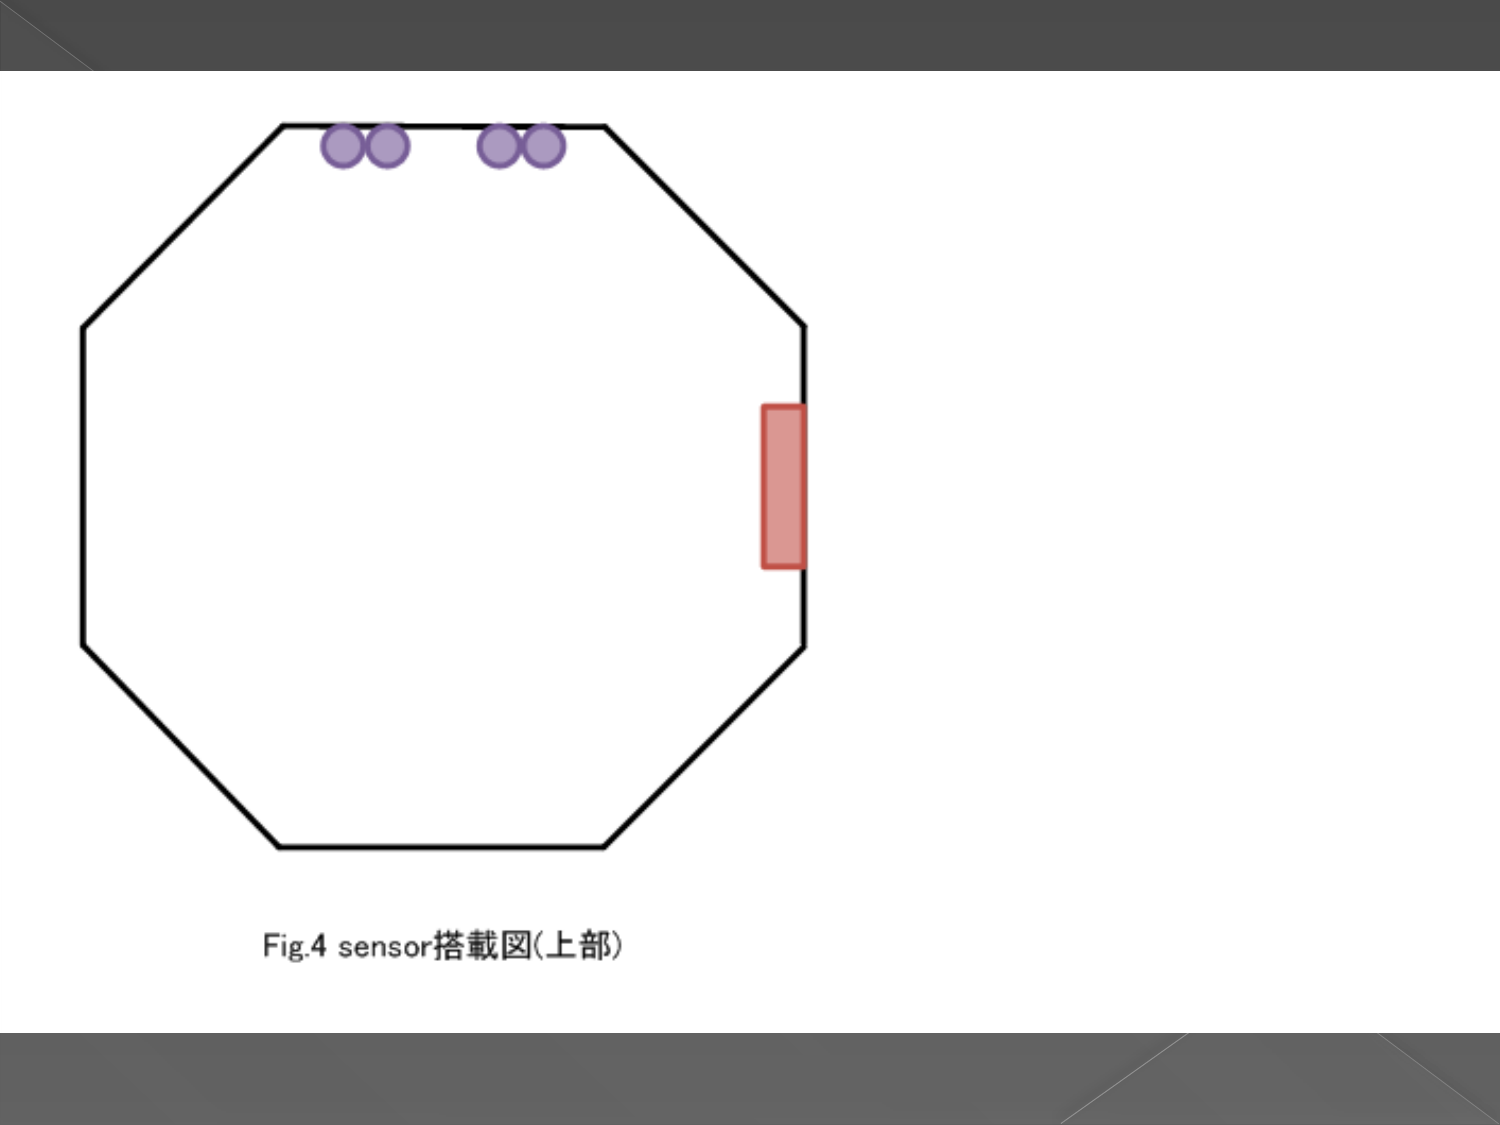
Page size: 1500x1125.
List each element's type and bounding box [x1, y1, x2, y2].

picture [0, 70, 1500, 1033]
